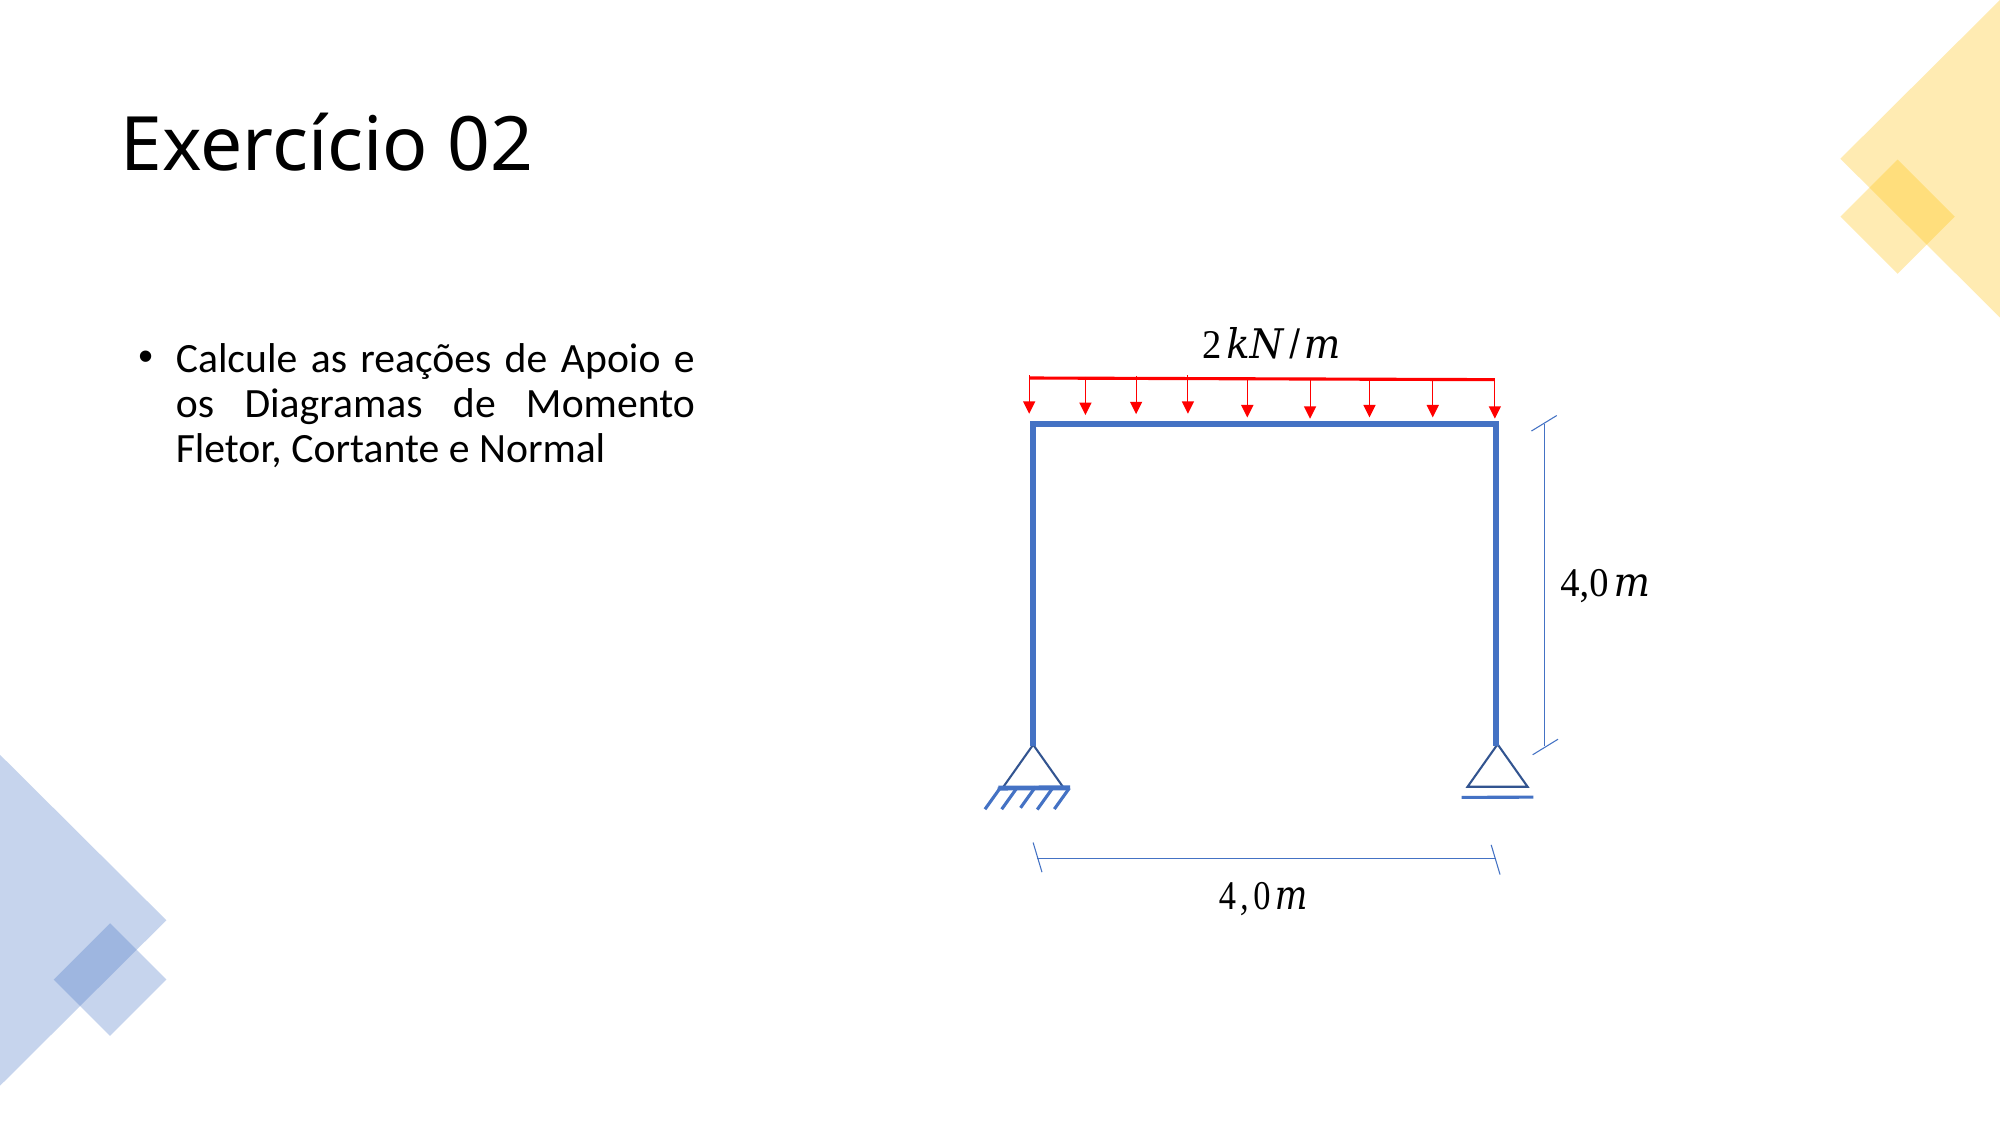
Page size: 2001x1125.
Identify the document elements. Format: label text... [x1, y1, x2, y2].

list Calcule as reações de Apoio e os Diagramas de Momento Fletor, Cortante e Normal [123, 329, 710, 1050]
text_box [1465, 744, 1530, 788]
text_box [1491, 844, 1501, 875]
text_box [1001, 788, 1017, 810]
title Exercício 02 [105, 52, 618, 240]
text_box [1532, 739, 1559, 755]
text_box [1037, 788, 1053, 810]
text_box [1054, 787, 1070, 809]
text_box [1020, 786, 1036, 808]
text_box [1003, 746, 1063, 785]
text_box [0, 754, 167, 1086]
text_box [985, 788, 1001, 810]
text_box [1531, 415, 1557, 432]
text_box [0, 0, 2000, 1125]
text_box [1840, 0, 2000, 318]
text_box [1033, 842, 1042, 873]
